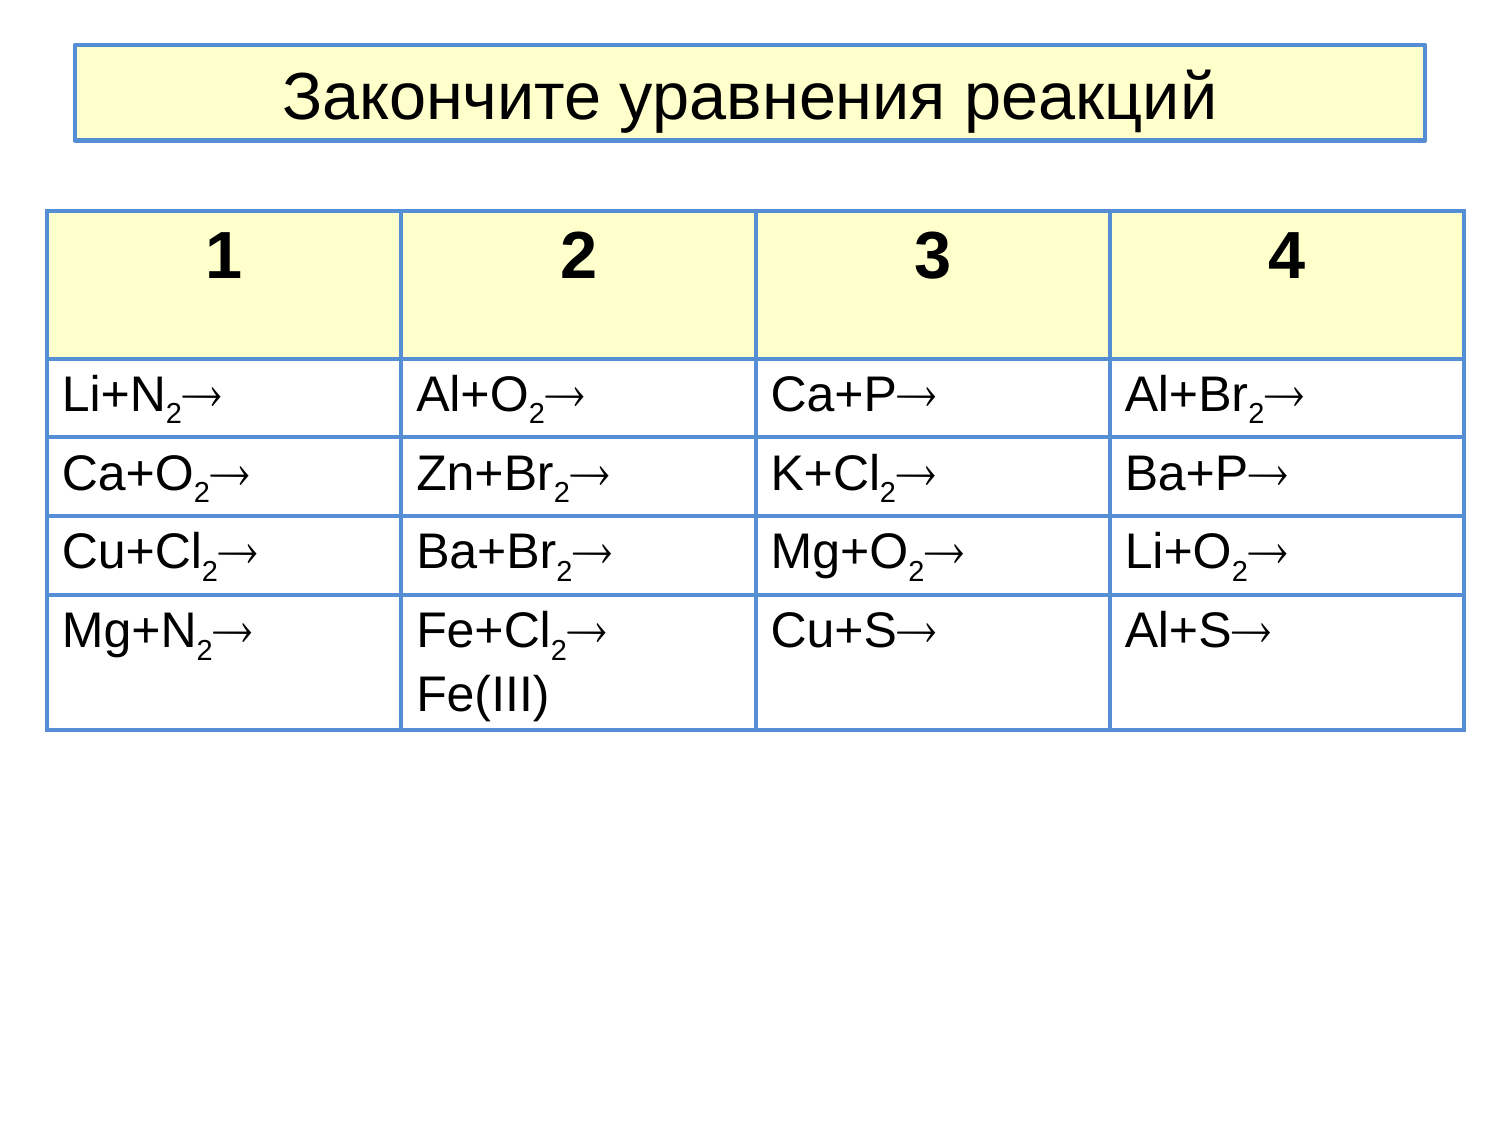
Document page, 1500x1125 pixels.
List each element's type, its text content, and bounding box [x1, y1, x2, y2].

table_cell Fe+Cl2 Fe(III) [403, 597, 754, 728]
table_cell Cu+S [758, 597, 1108, 728]
table_cell Al+O2 [403, 361, 754, 435]
table_cell Al+S [1112, 597, 1462, 728]
table_cell Ba+Br2 [403, 518, 754, 593]
table_header 4 [1112, 213, 1462, 357]
table_cell K+Cl2 [758, 439, 1108, 514]
table_cell Al+Br2 [1112, 361, 1462, 435]
table_cell Li+N2 [49, 361, 399, 435]
table_cell Li+O2 [1112, 518, 1462, 593]
table_header 2 [403, 213, 754, 357]
title Закончите уравнения реакций [75, 45, 1425, 141]
table_header 1 [49, 213, 399, 357]
table_cell Mg+N2 [49, 597, 399, 728]
table_cell Mg+O2 [758, 518, 1108, 593]
table_cell Cu+Cl2 [49, 518, 399, 593]
table_cell Ca+O2 [49, 439, 399, 514]
table_cell Zn+Br2 [403, 439, 754, 514]
table_header 3 [758, 213, 1108, 357]
table_cell Ba+P [1112, 439, 1462, 514]
table_cell Ca+P [758, 361, 1108, 435]
